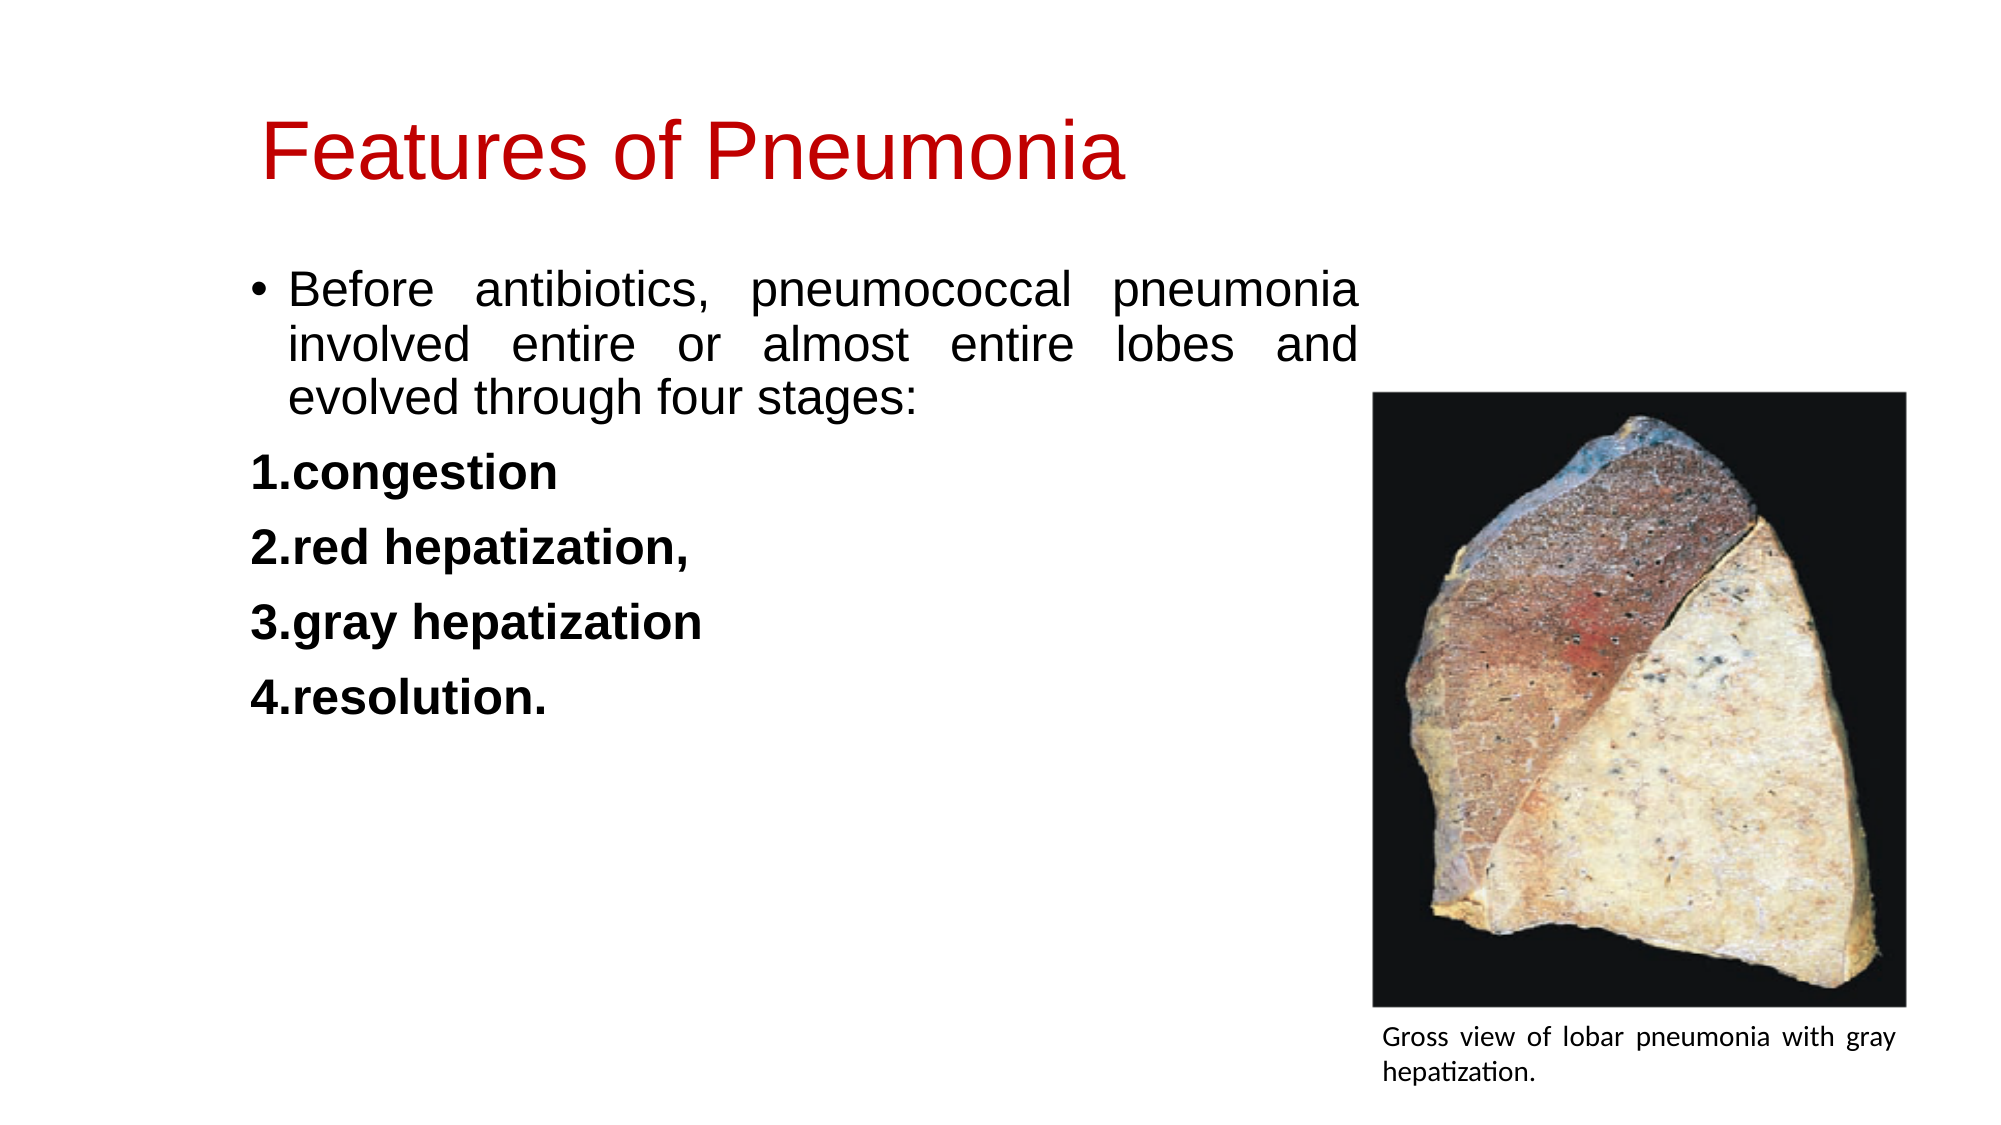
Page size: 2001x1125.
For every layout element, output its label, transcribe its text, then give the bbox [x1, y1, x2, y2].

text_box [1367, 389, 1912, 1095]
title Features of Pneumonia [245, 47, 1708, 258]
list Before antibiotics, pneumococcal pneumonia involved entire or almost entire lobes and evolved through four stages: congestion red hepatization, gray hepatization resolution. [235, 256, 1375, 1125]
